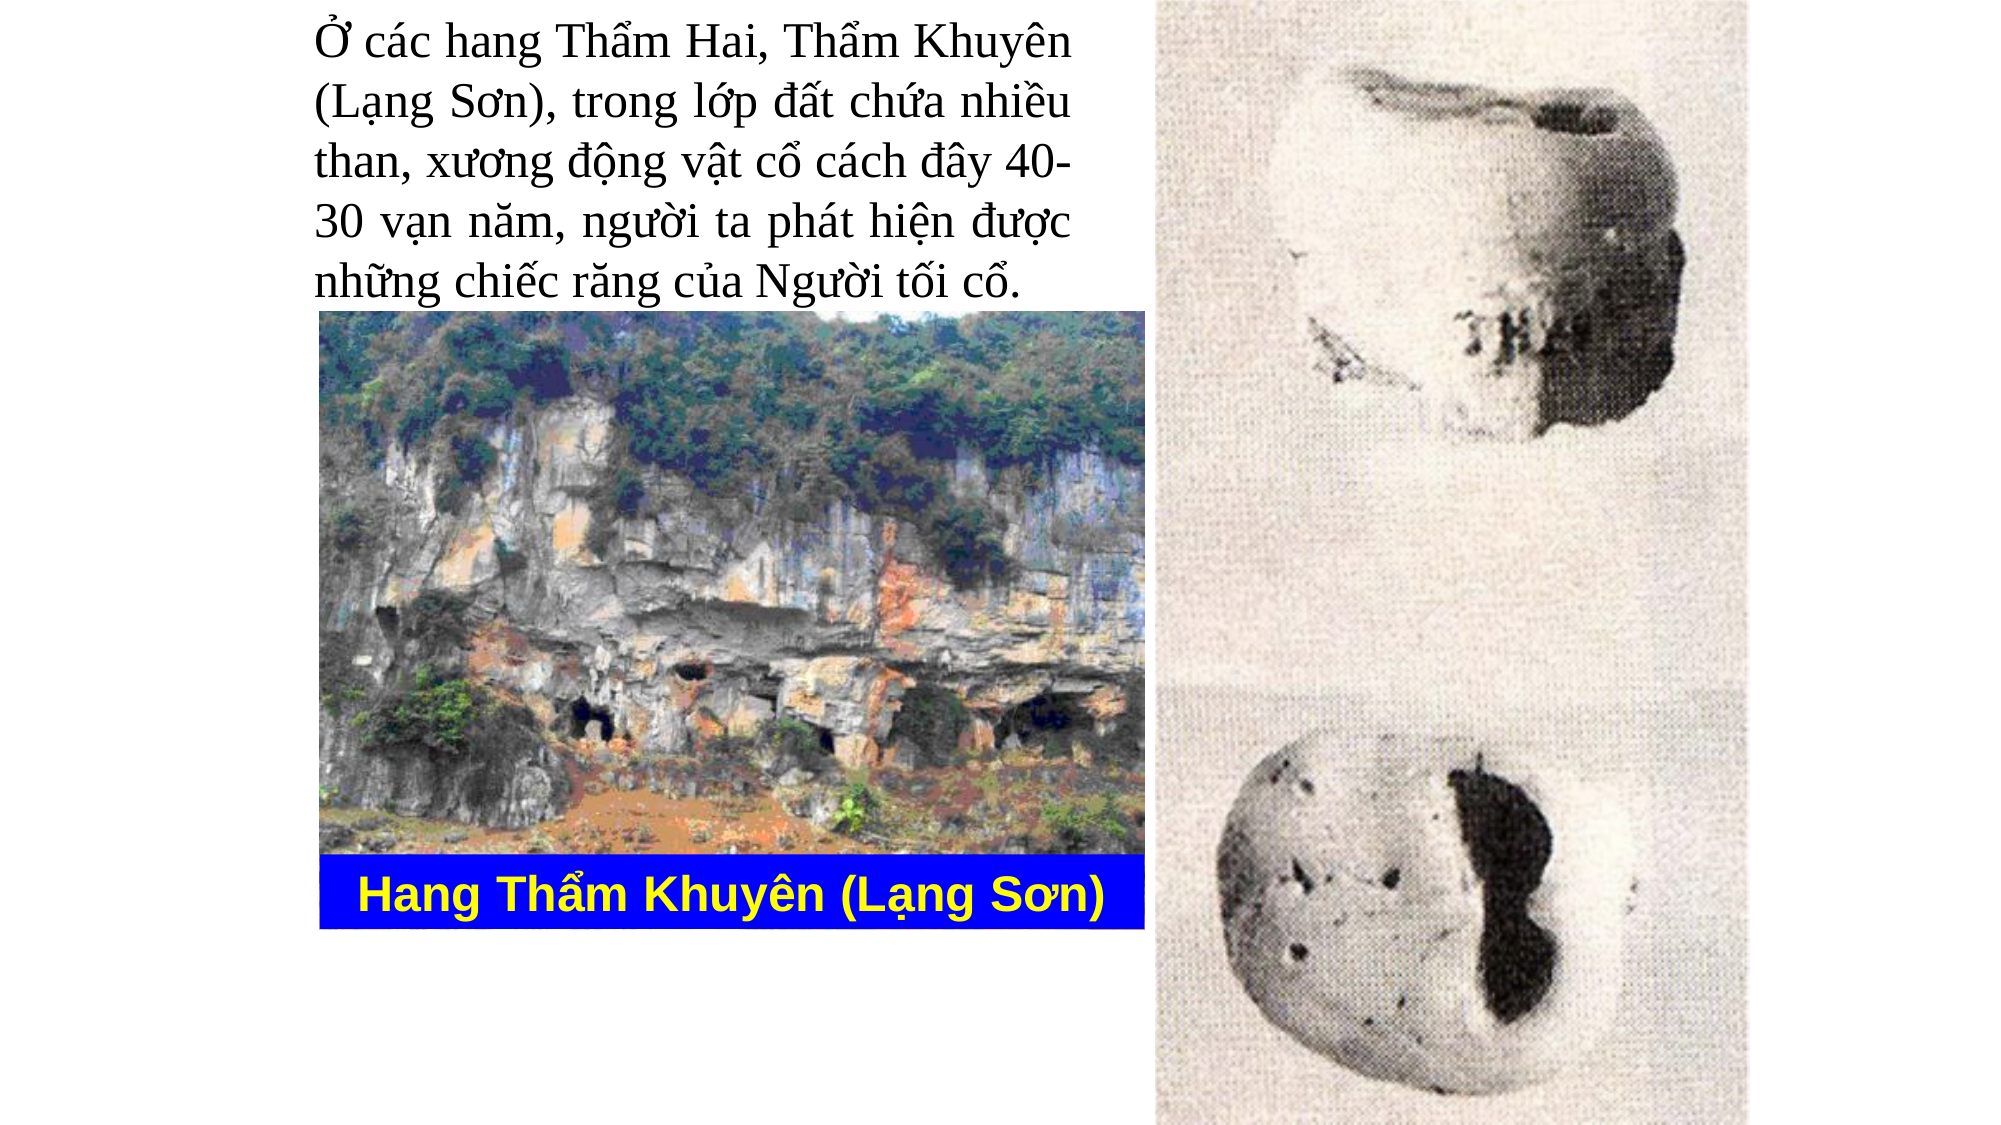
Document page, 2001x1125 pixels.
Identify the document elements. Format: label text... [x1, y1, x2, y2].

list Ở các hang Thẩm Hai, Thẩm Khuyên (Lạng Sơn), trong lớp đất chứa nhiều than, xương động vật cổ cách đây 40-30 vạn năm, người ta phát hiện được những chiếc răng của Người tối cổ. [299, 0, 1088, 526]
picture [1155, 0, 1750, 1125]
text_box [319, 311, 1145, 930]
